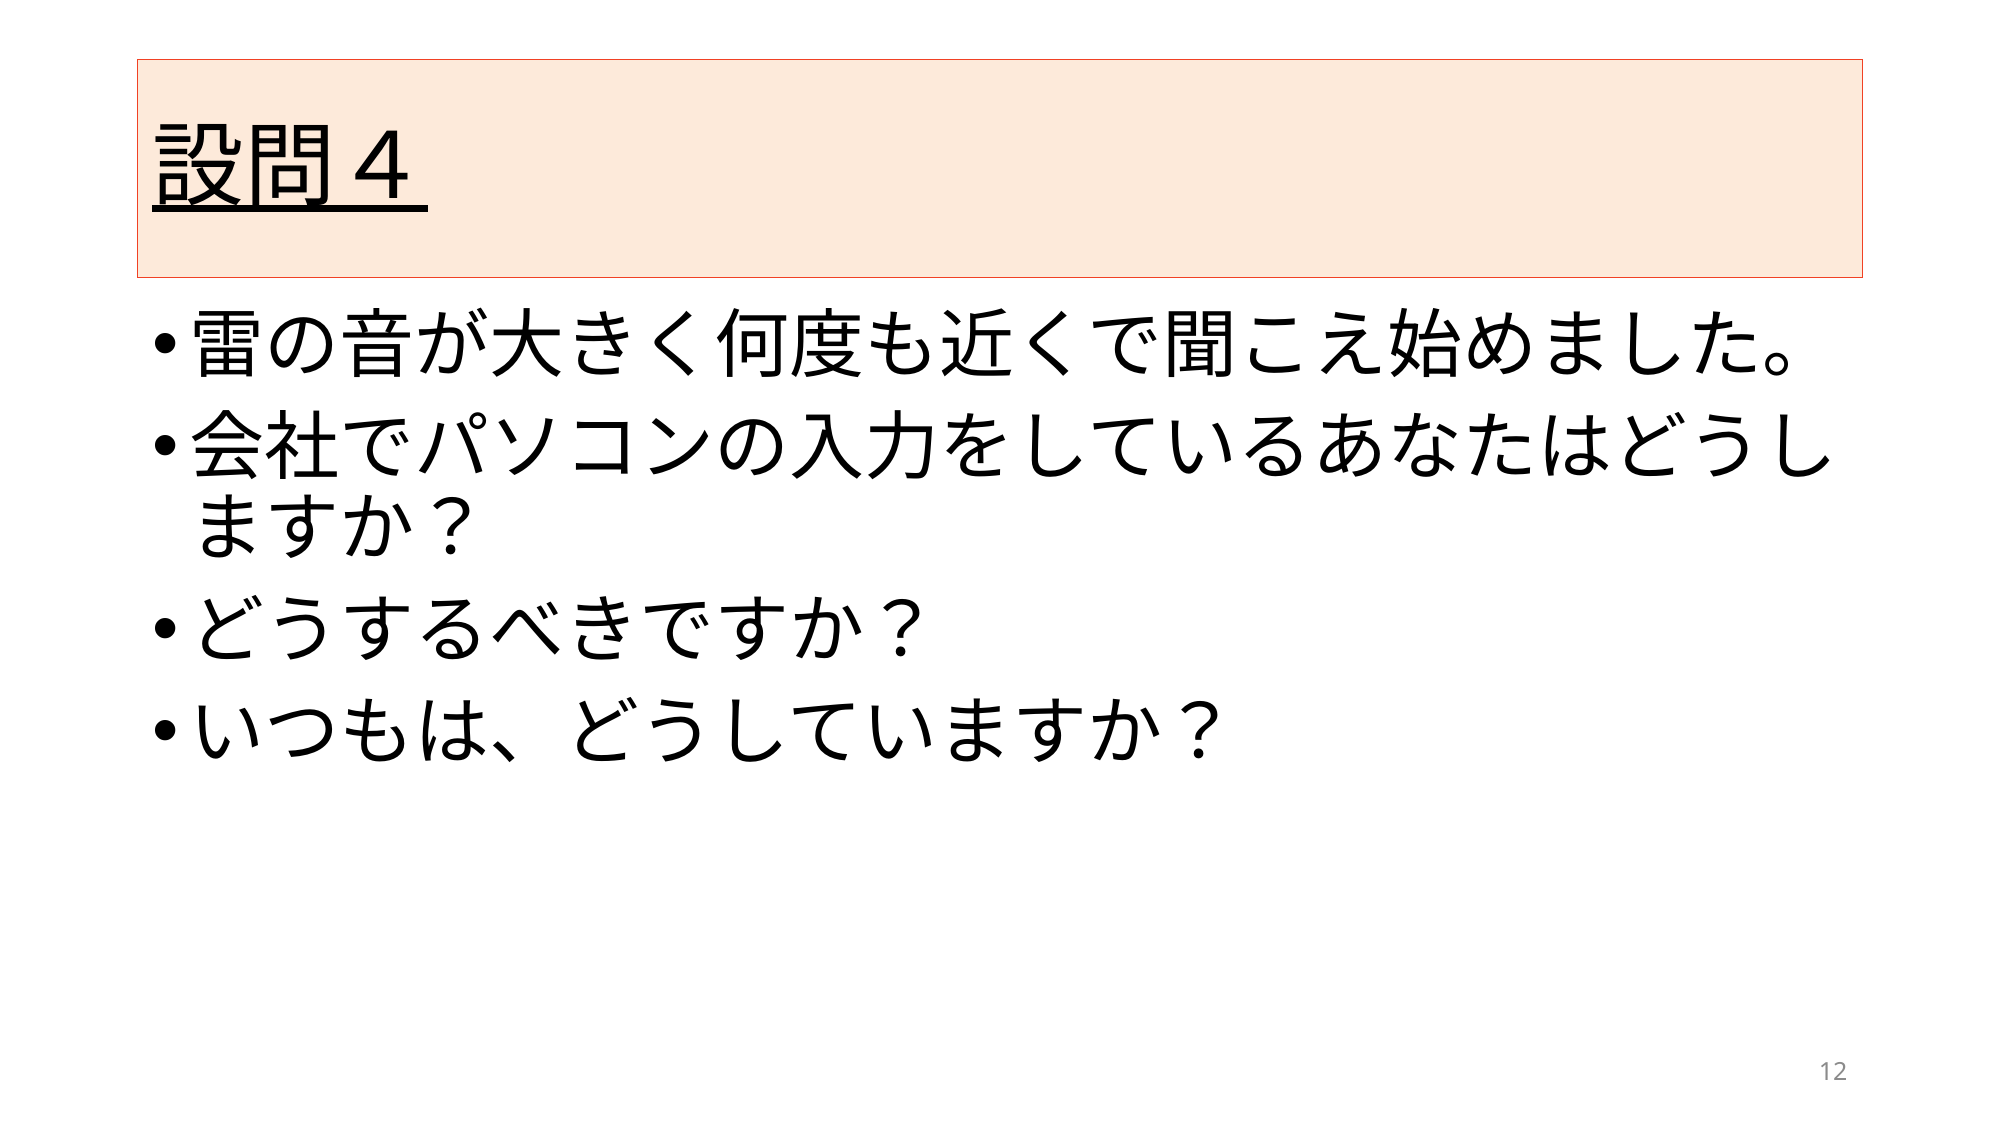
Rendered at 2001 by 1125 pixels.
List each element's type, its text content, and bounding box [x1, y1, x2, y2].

list 雷の音が大きく何度も近くで聞こえ始めました。 会社でパソコンの入力をしているあなたはどうしますか？ どうするべきですか？ いつもは、どうしていますか？ [137, 299, 1863, 1014]
slide_number 12 [1412, 1042, 1863, 1103]
title 設問４ [137, 59, 1863, 278]
